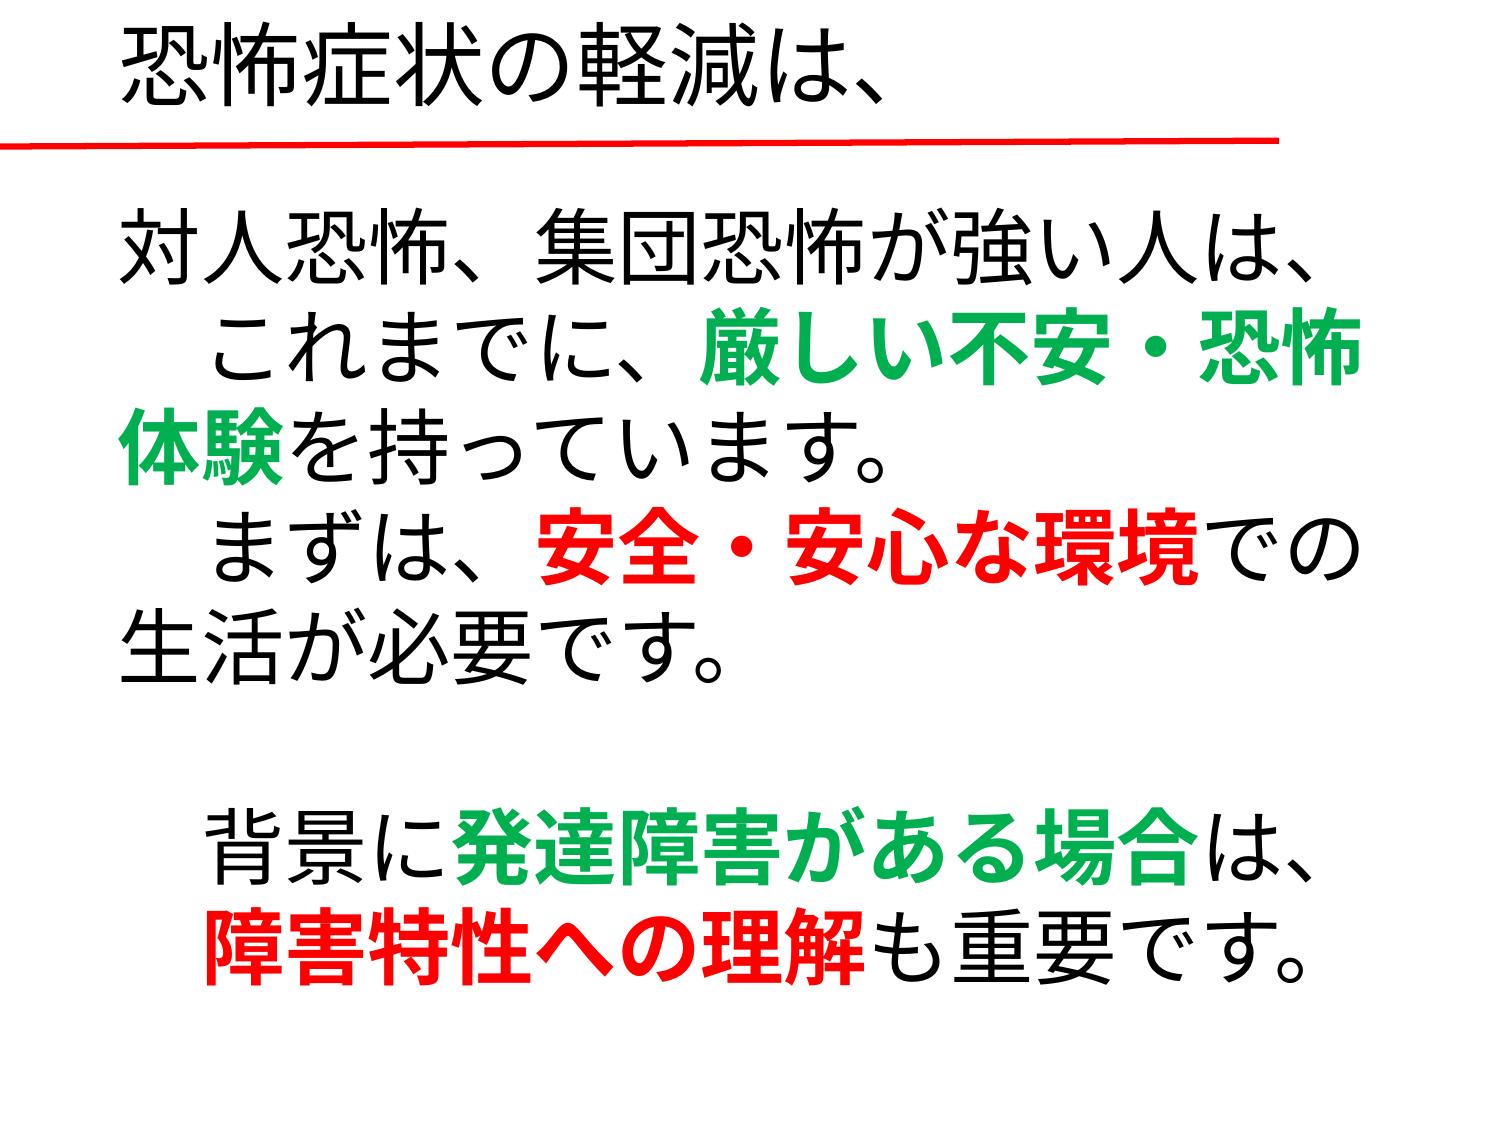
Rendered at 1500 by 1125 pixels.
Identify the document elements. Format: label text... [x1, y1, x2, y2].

title 恐怖症状の軽減は、 [103, 0, 1365, 141]
text_box 対人恐怖、集団恐怖が強い人は、 これまでに、厳しい不安・恐怖体験を持っています。 まずは、安全・安心な環境での生活が必要です。 背景に発達障害がある場合は、 障害特性への理解も重要です。 [103, 187, 1422, 1017]
